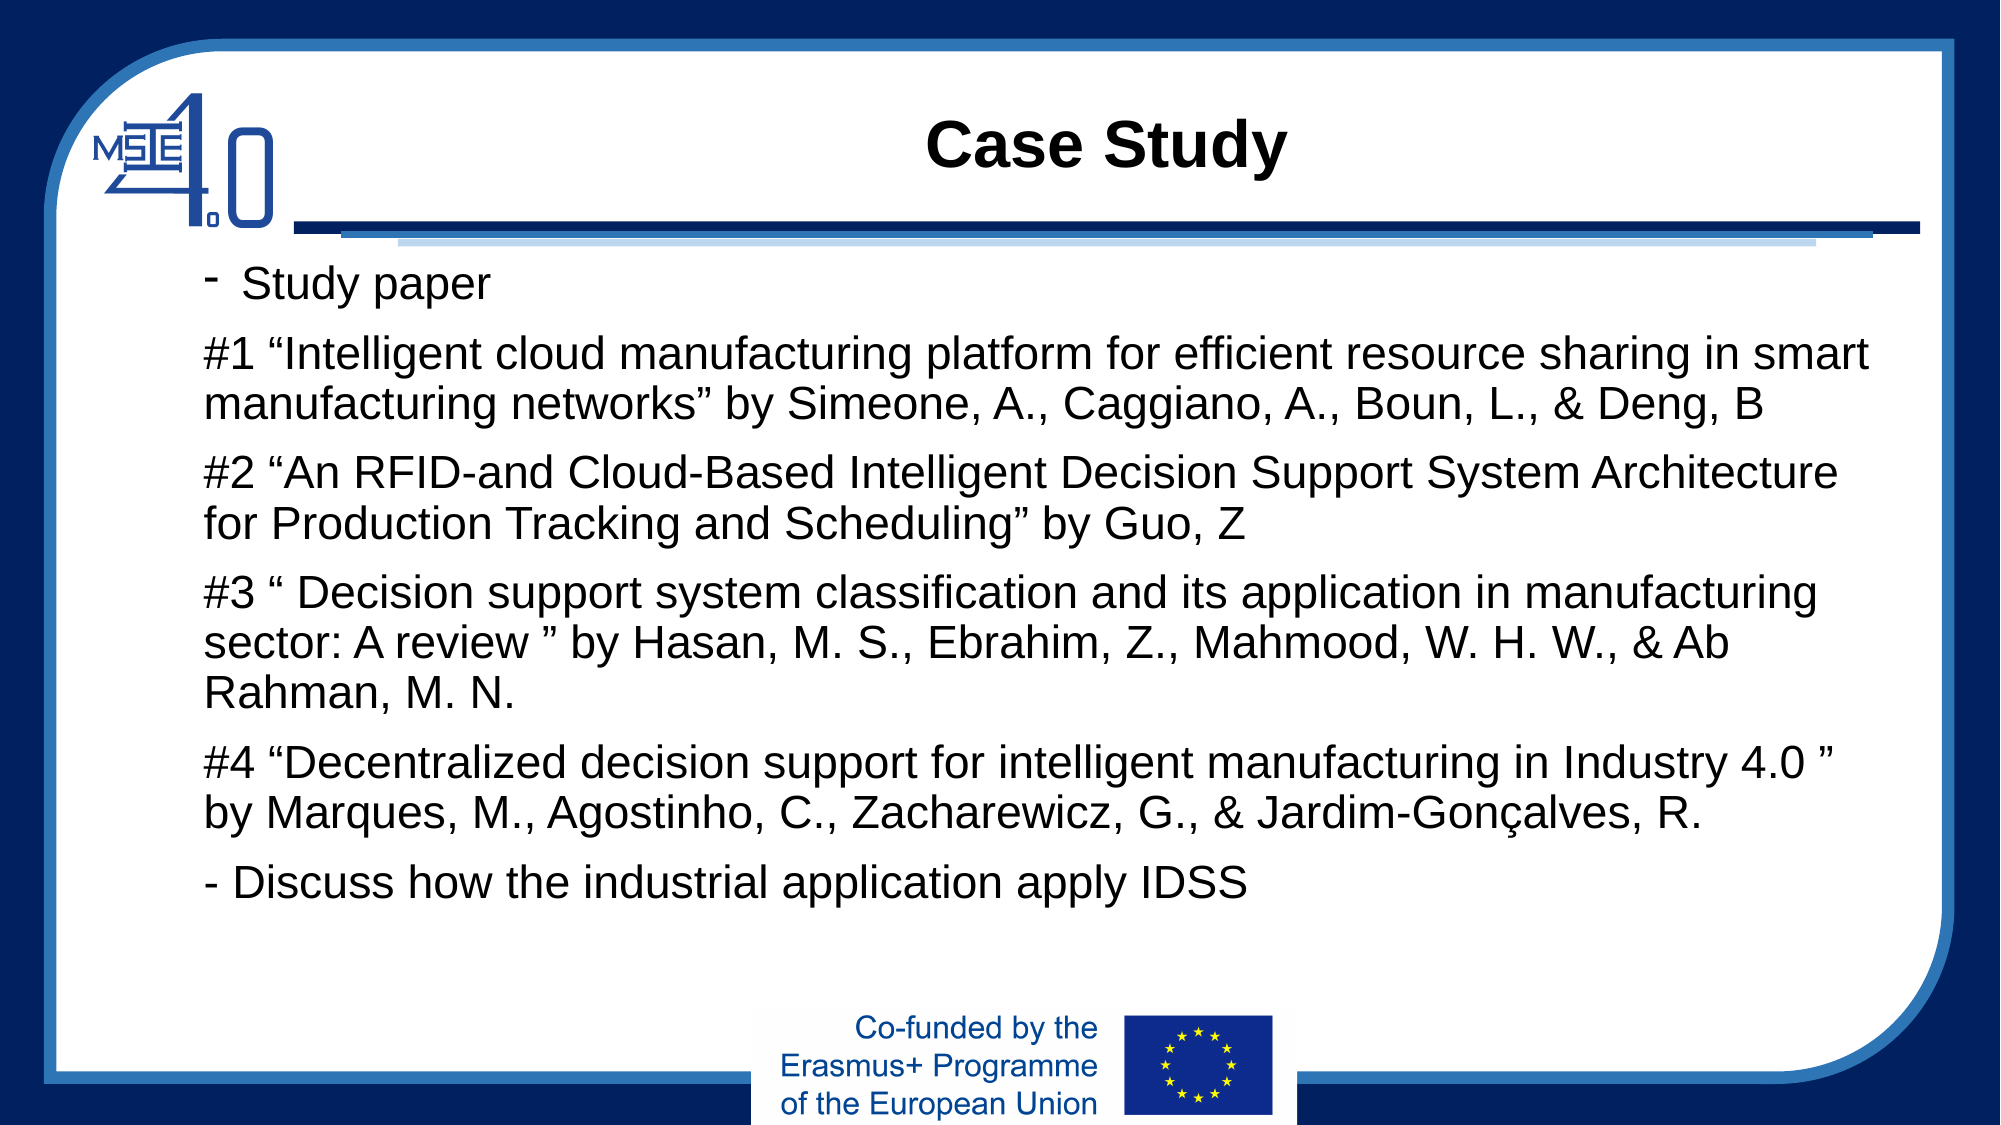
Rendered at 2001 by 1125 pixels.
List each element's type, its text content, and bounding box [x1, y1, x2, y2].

title Case Study [294, 73, 1921, 220]
picture [751, 1003, 1298, 1125]
list Study paper #1 “Intelligent cloud manufacturing platform for efficient resource sharing in smart manufacturing networks” by Simeone, A., Caggiano, A., Boun, L., & Deng, B #2 “An RFID-and Cloud-Based Intelligent Decision Support System Architecture for Production Tracking and Scheduling” by Guo, Z #3 “ Decision support system classification and its application in manufacturing sector: A review ” by Hasan, M. S., Ebrahim, Z., Mahmood, W. H. W., & Ab Rahman, M. N. #4 “Decentralized decision support for intelligent manufacturing in Industry 4.0 ” by Marques, M., Agostinho, C., Zacharewicz, G., & Jardim-Gonçalves, R. - Discuss how the industrial application apply IDSS [188, 252, 1891, 959]
